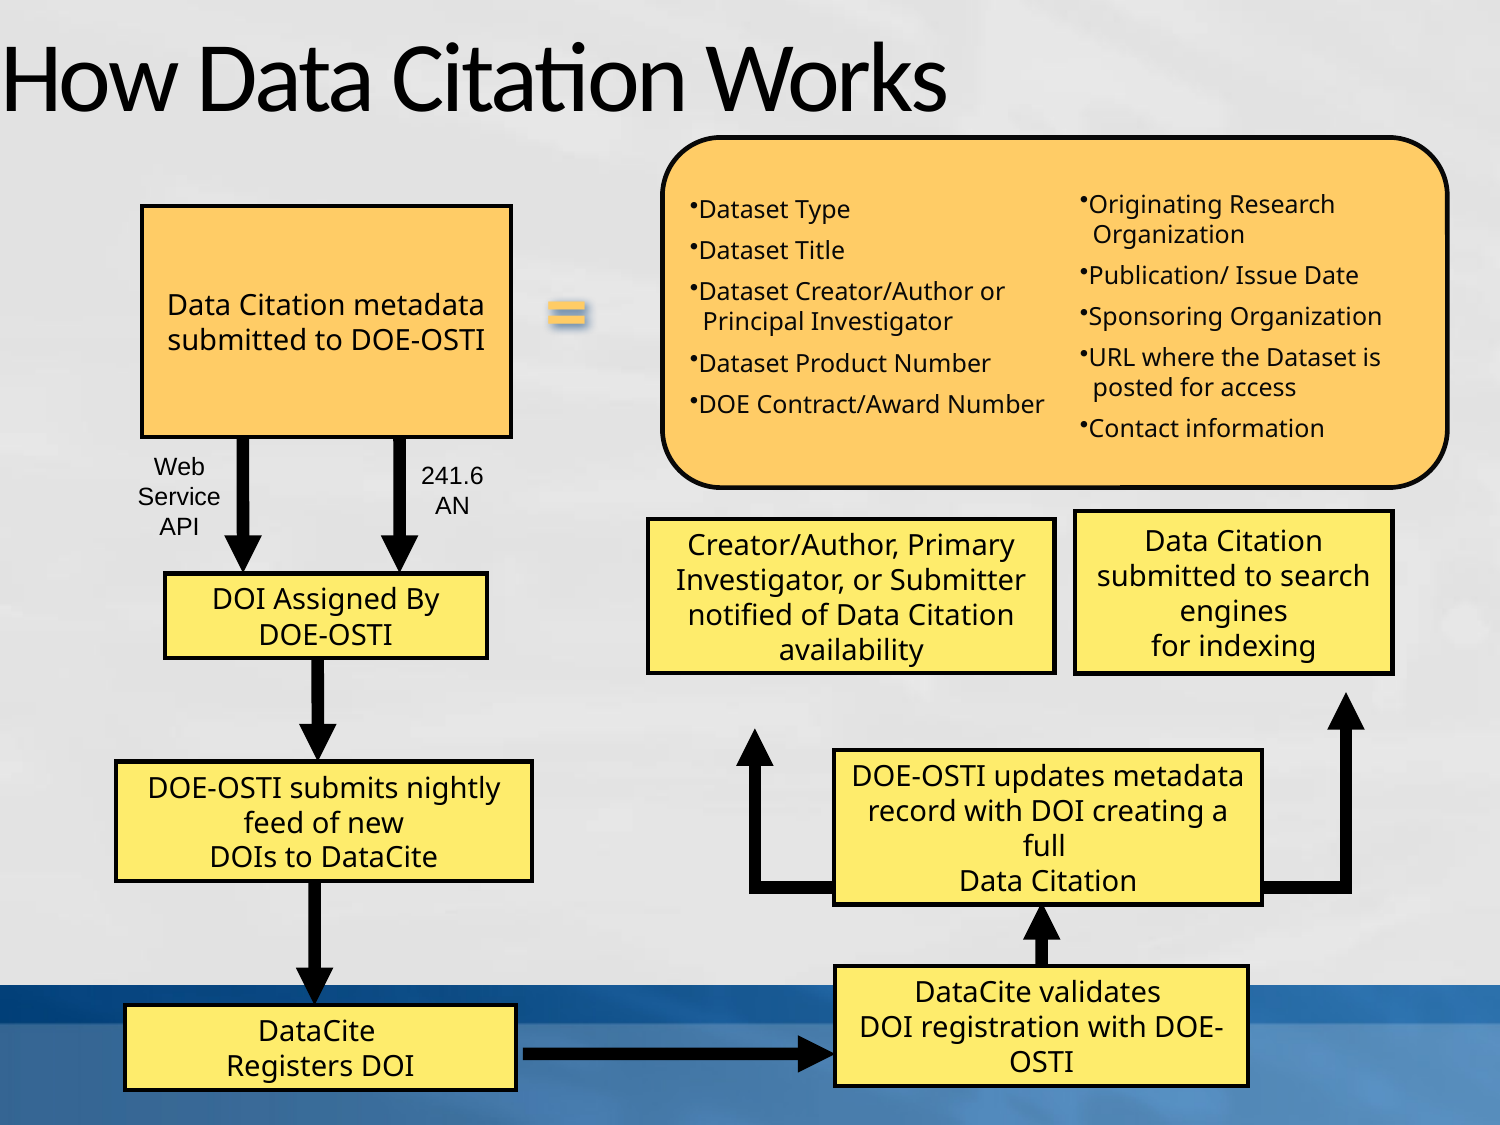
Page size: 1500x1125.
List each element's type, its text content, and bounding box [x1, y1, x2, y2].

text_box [522, 966, 1249, 1088]
text_box [662, 375, 1444, 488]
picture [0, 0, 1500, 1125]
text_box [124, 896, 517, 1092]
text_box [833, 749, 1263, 1001]
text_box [647, 510, 1393, 888]
text_box Originating Research Organization Publication/ Issue Date Sponsoring Organization URL where the Dataset is posted for access Contact information [1065, 180, 1488, 451]
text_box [115, 438, 517, 663]
title How Data Citation Works [0, 24, 1400, 150]
text_box [662, 137, 1446, 253]
text_box = [530, 257, 731, 362]
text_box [115, 637, 532, 888]
text_box Data Citation metadata submitted to DOE-OSTI [141, 205, 511, 437]
text_box Dataset Type Dataset Title Dataset Creator/Author or Principal Investigator Dataset Product Number DOE Contract/Award Number [674, 186, 1065, 426]
